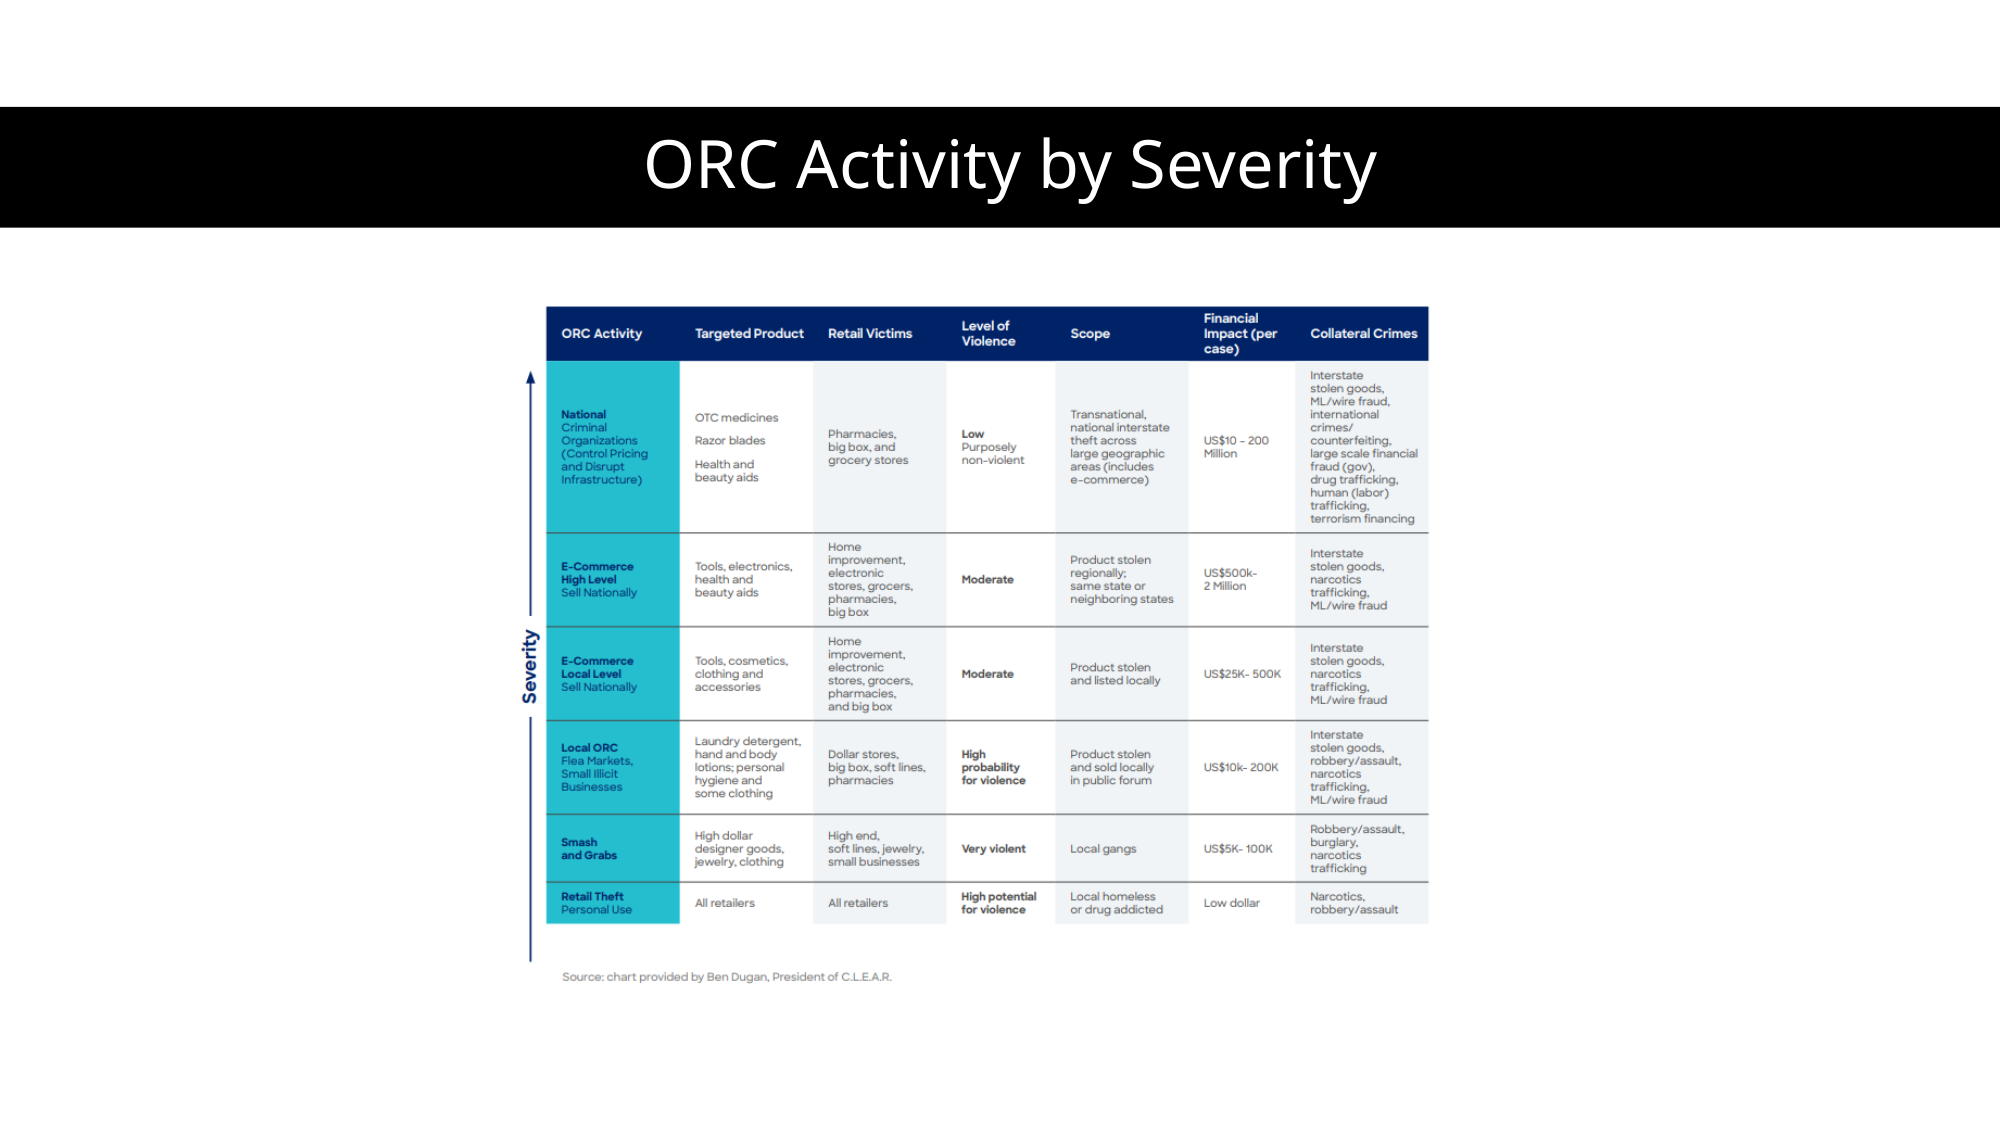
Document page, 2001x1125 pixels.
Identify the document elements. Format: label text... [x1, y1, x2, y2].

title ORC Activity by Severity [91, 105, 1931, 228]
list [501, 274, 1499, 996]
text_box [0, 106, 2000, 229]
